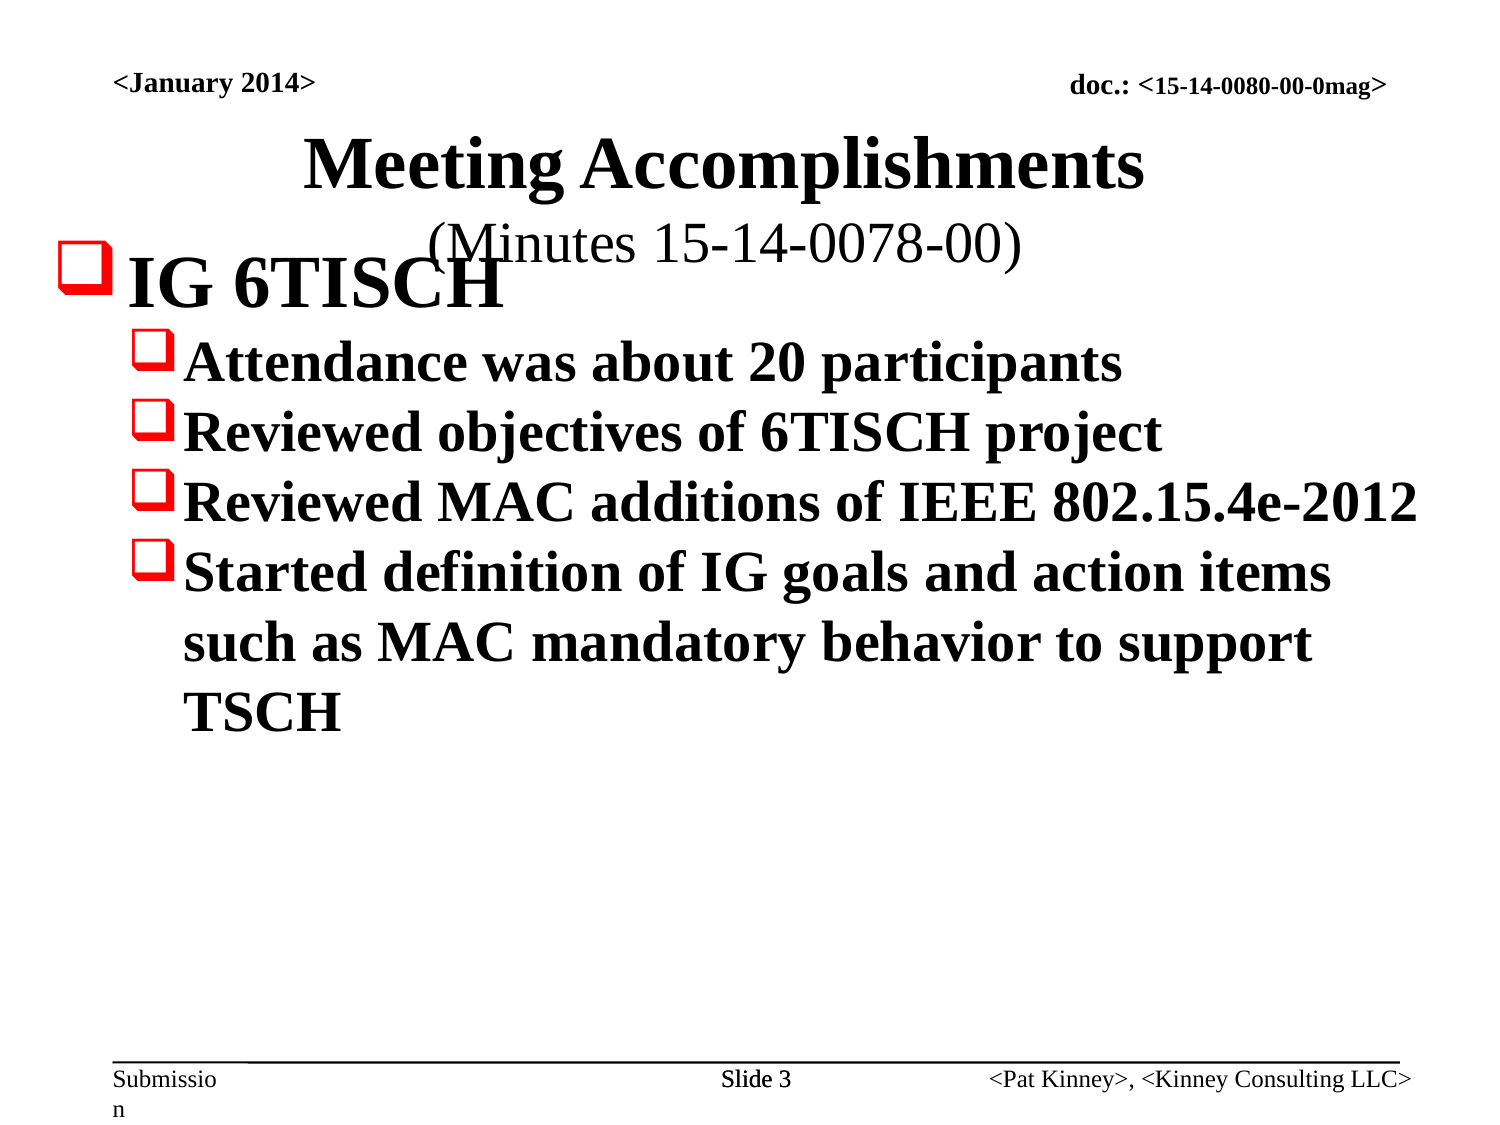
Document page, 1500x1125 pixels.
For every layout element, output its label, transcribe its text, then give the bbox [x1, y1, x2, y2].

text_box IG 6TISCH Attendance was about 20 participants Reviewed objectives of 6TISCH project Reviewed MAC additions of IEEE 802.15.4e-2012 Started definition of IG goals and action items such as MAC mandatory behavior to support TSCH [37, 412, 1475, 750]
text_box Slide 3 [675, 1062, 838, 1093]
footer <Pat Kinney>, <Kinney Consulting LLC> [899, 1061, 1413, 1093]
title Meeting Accomplishments (Minutes 15-14-0078-00) [87, 112, 1363, 275]
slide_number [112, 62, 376, 99]
